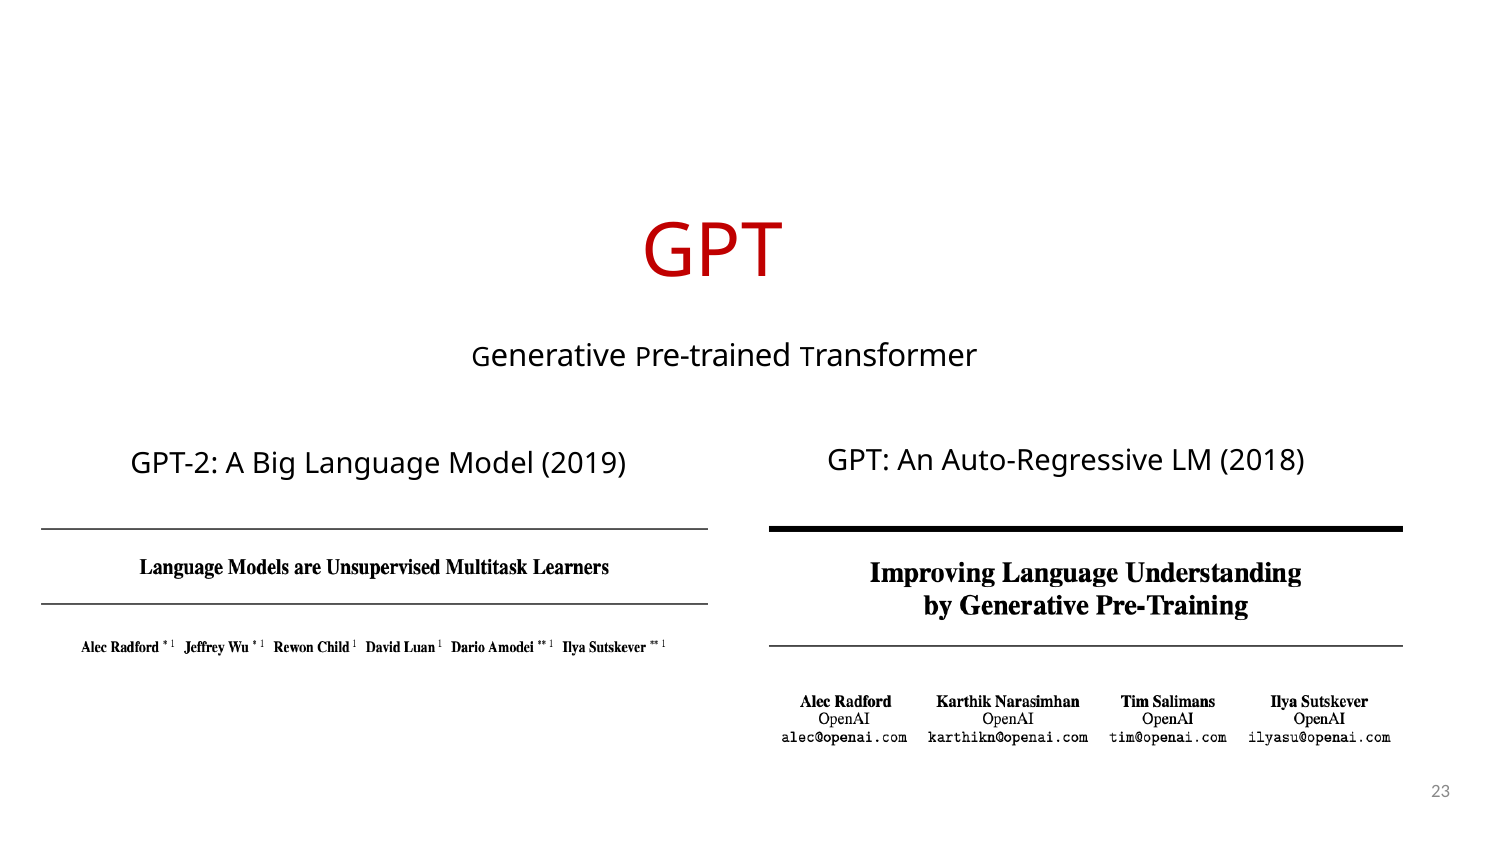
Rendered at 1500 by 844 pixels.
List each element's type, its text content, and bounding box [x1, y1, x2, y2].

text_box GPT Generative Pre-trained Transformer [139, 30, 1380, 376]
picture [27, 511, 1441, 779]
text_box GPT: An Auto-Regressive LM (2018) [812, 433, 1500, 484]
text_box GPT-2: A Big Language Model (2019) [115, 437, 897, 487]
text_box 23 [1429, 778, 1452, 802]
